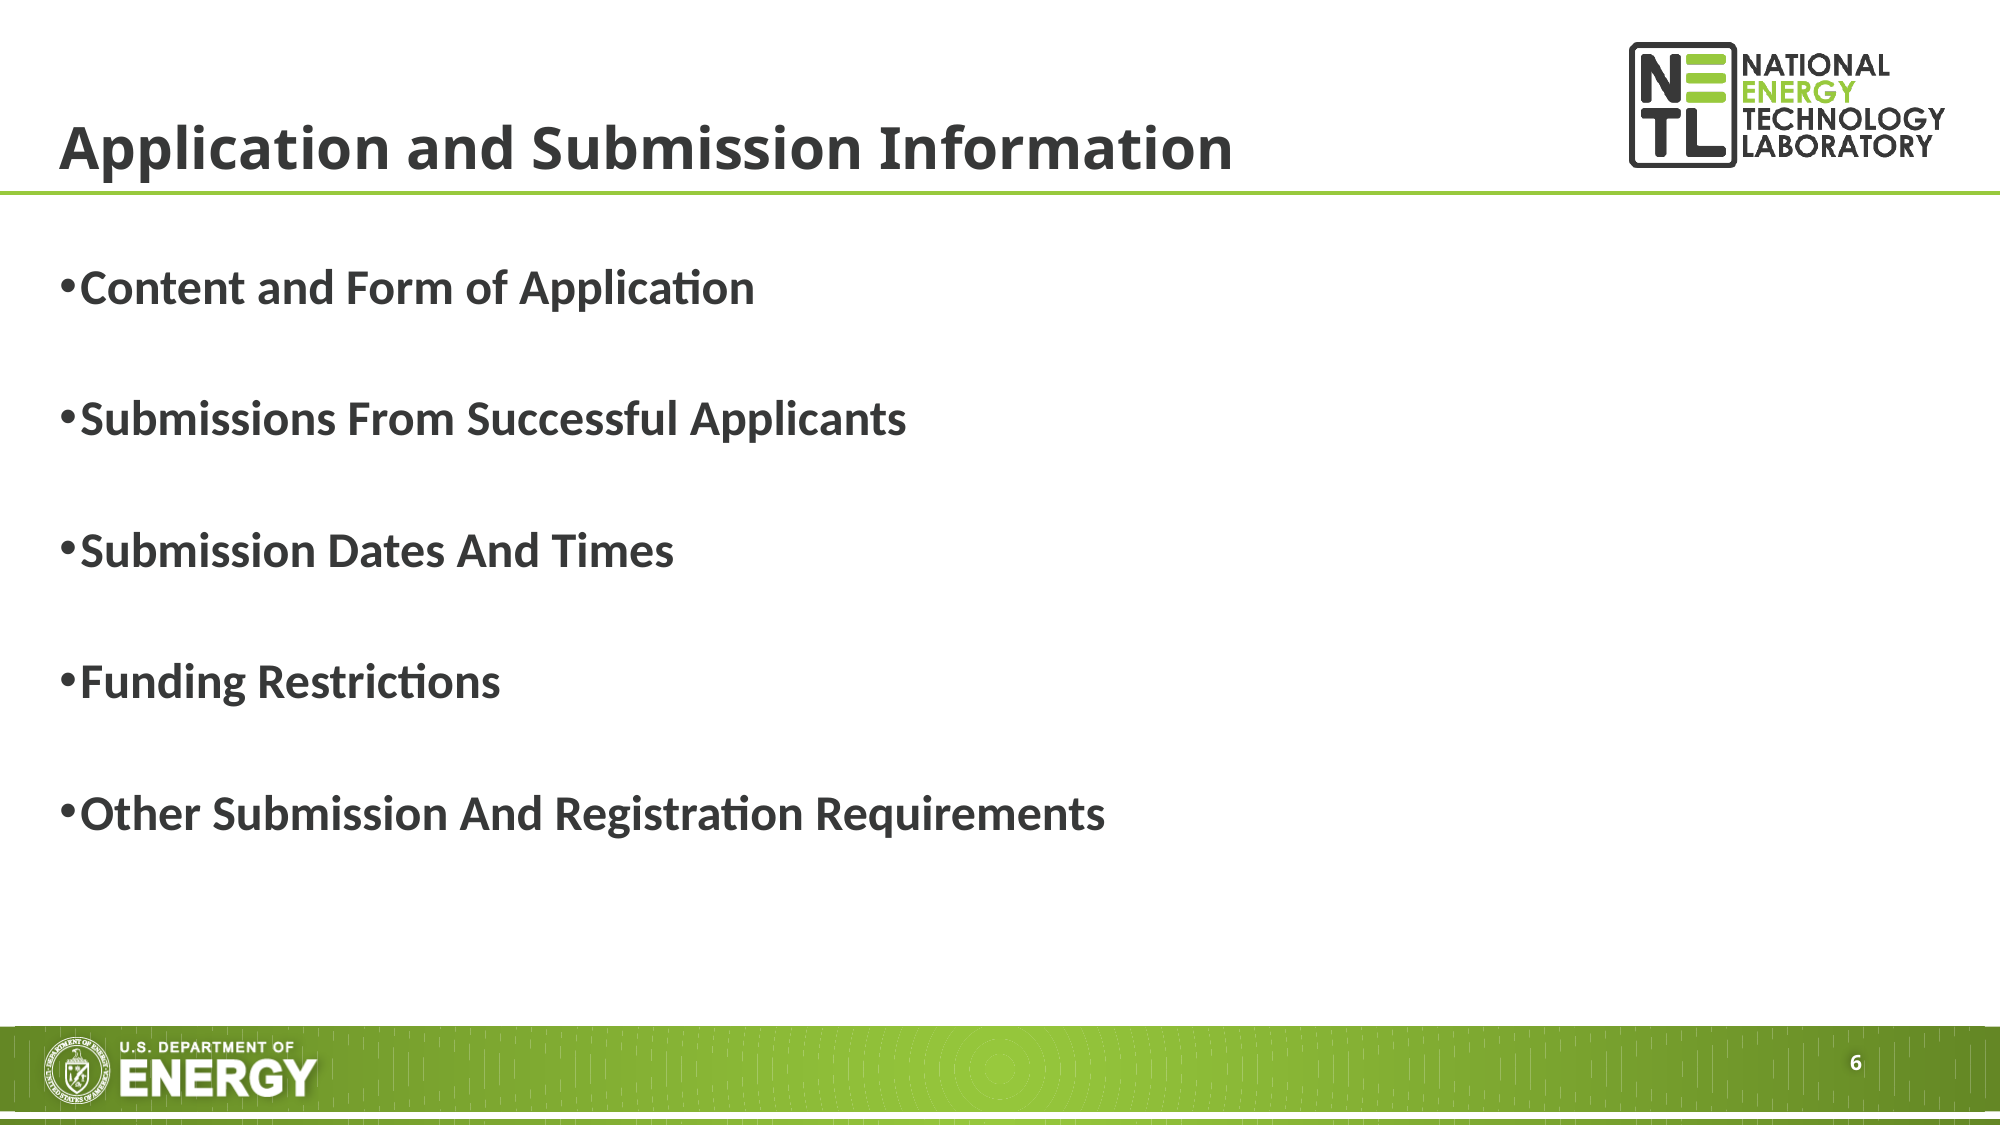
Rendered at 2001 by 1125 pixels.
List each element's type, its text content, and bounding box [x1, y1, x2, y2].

title Application and Submission Information [44, 23, 1490, 190]
list Content and Form of Application Submissions From Successful Applicants Submission Dates And Times Funding Restrictions Other Submission And Registration Requirements [44, 253, 1945, 912]
picture [1629, 42, 1945, 168]
picture [44, 1037, 324, 1104]
